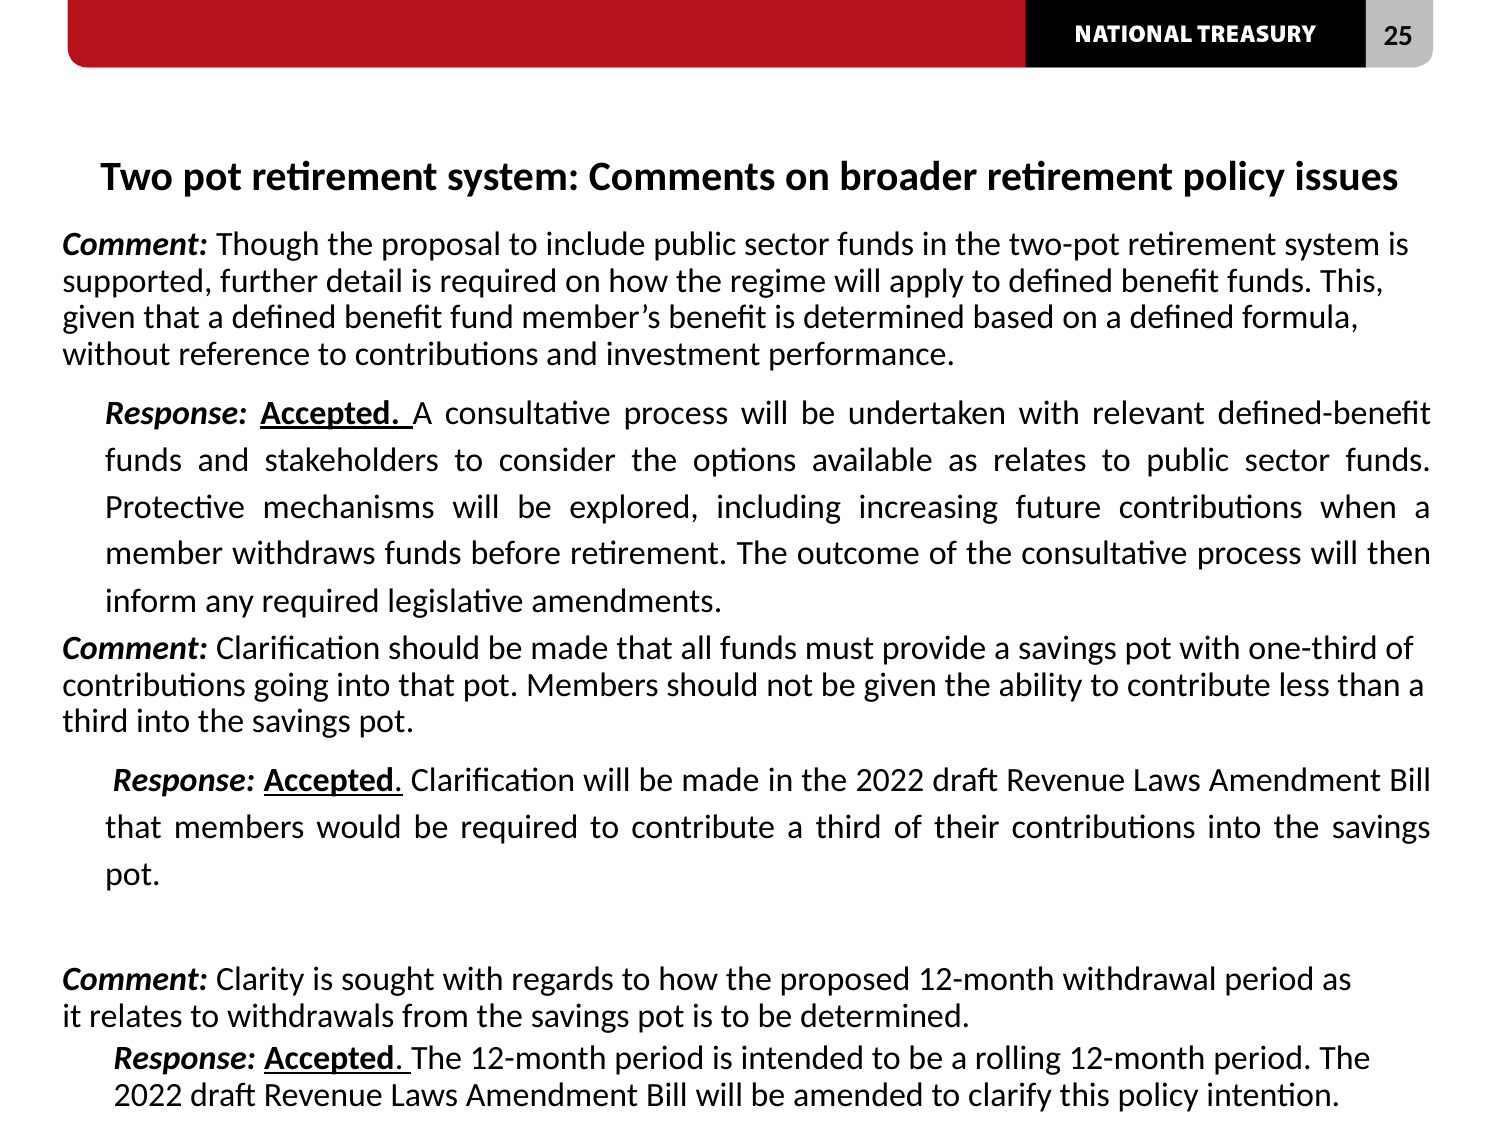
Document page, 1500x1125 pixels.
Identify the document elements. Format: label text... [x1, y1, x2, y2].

title Two pot retirement system: Comments on broader retirement policy issues [49, 83, 1451, 252]
picture [0, 0, 1500, 1125]
list Comment: Though the proposal to include public sector funds in the two-pot retirement system is supported, further detail is required on how the regime will apply to defined benefit funds. This, given that a defined benefit fund member’s benefit is determined based on a defined formula, without reference to contributions and investment performance. Response: Accepted. A consultative process will be undertaken with relevant defined-benefit funds and stakeholders to consider the options available as relates to public sector funds. Protective mechanisms will be explored, including increasing future contributions when a member withdraws funds before retirement. The outcome of the consultative process will then inform any required legislative amendments. Comment: Clarification should be made that all funds must provide a savings pot with one-third of contributions going into that pot. Members should not be given the ability to contribute less than a third into the savings pot. Response: Accepted. Clarification will be made in the 2022 draft Revenue Laws Amendment Bill that members would be required to contribute a third of their contributions into the savings pot. Comment: Clarity is sought with regards to how the proposed 12-month withdrawal period as it relates to withdrawals from the savings pot is to be determined. Response: Accepted. The 12-month period is intended to be a rolling 12-month period. The 2022 draft Revenue Laws Amendment Bill will be amended to clarify this policy intention. [47, 218, 1448, 1125]
